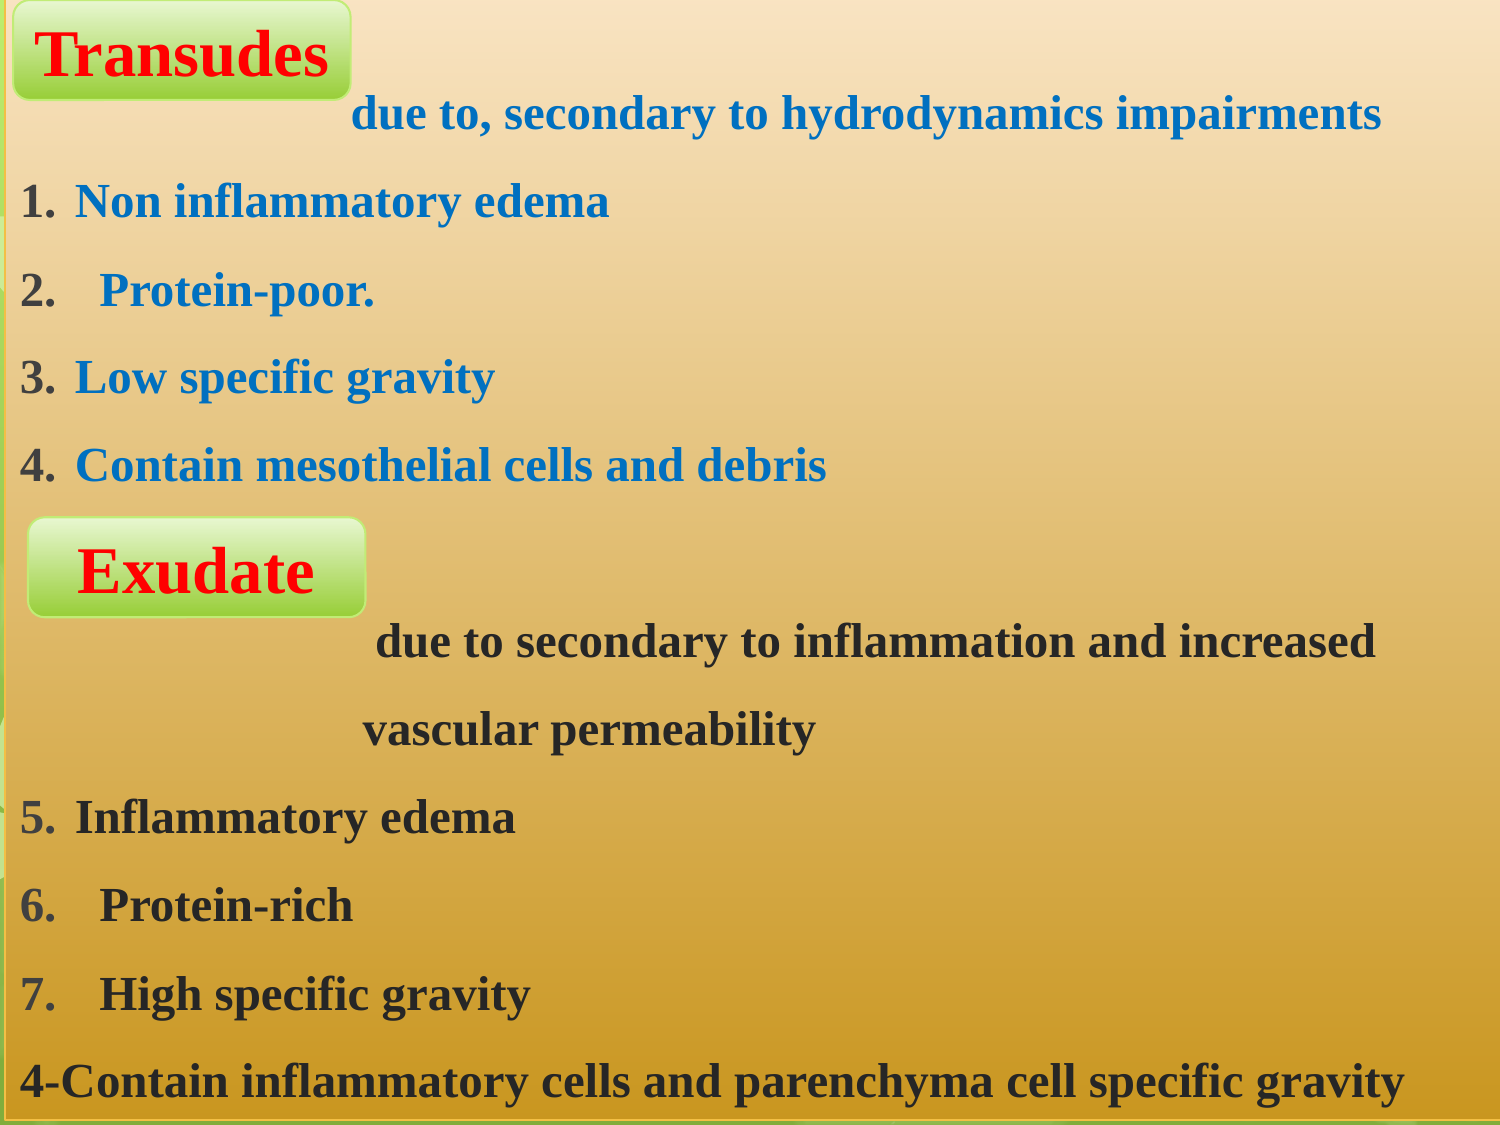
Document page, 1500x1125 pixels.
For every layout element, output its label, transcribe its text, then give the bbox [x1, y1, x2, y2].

list due to, secondary to hydrodynamics impairments Non inflammatory edema Protein-poor. Low specific gravity Contain mesothelial cells and debris due to secondary to inflammation and increased vascular permeability Inflammatory edema Protein-rich High specific gravity 4-Contain inflammatory cells and parenchyma cell specific gravity [4, 0, 1500, 1121]
text_box Transudes [12, 0, 352, 102]
text_box Exudate [26, 516, 367, 619]
